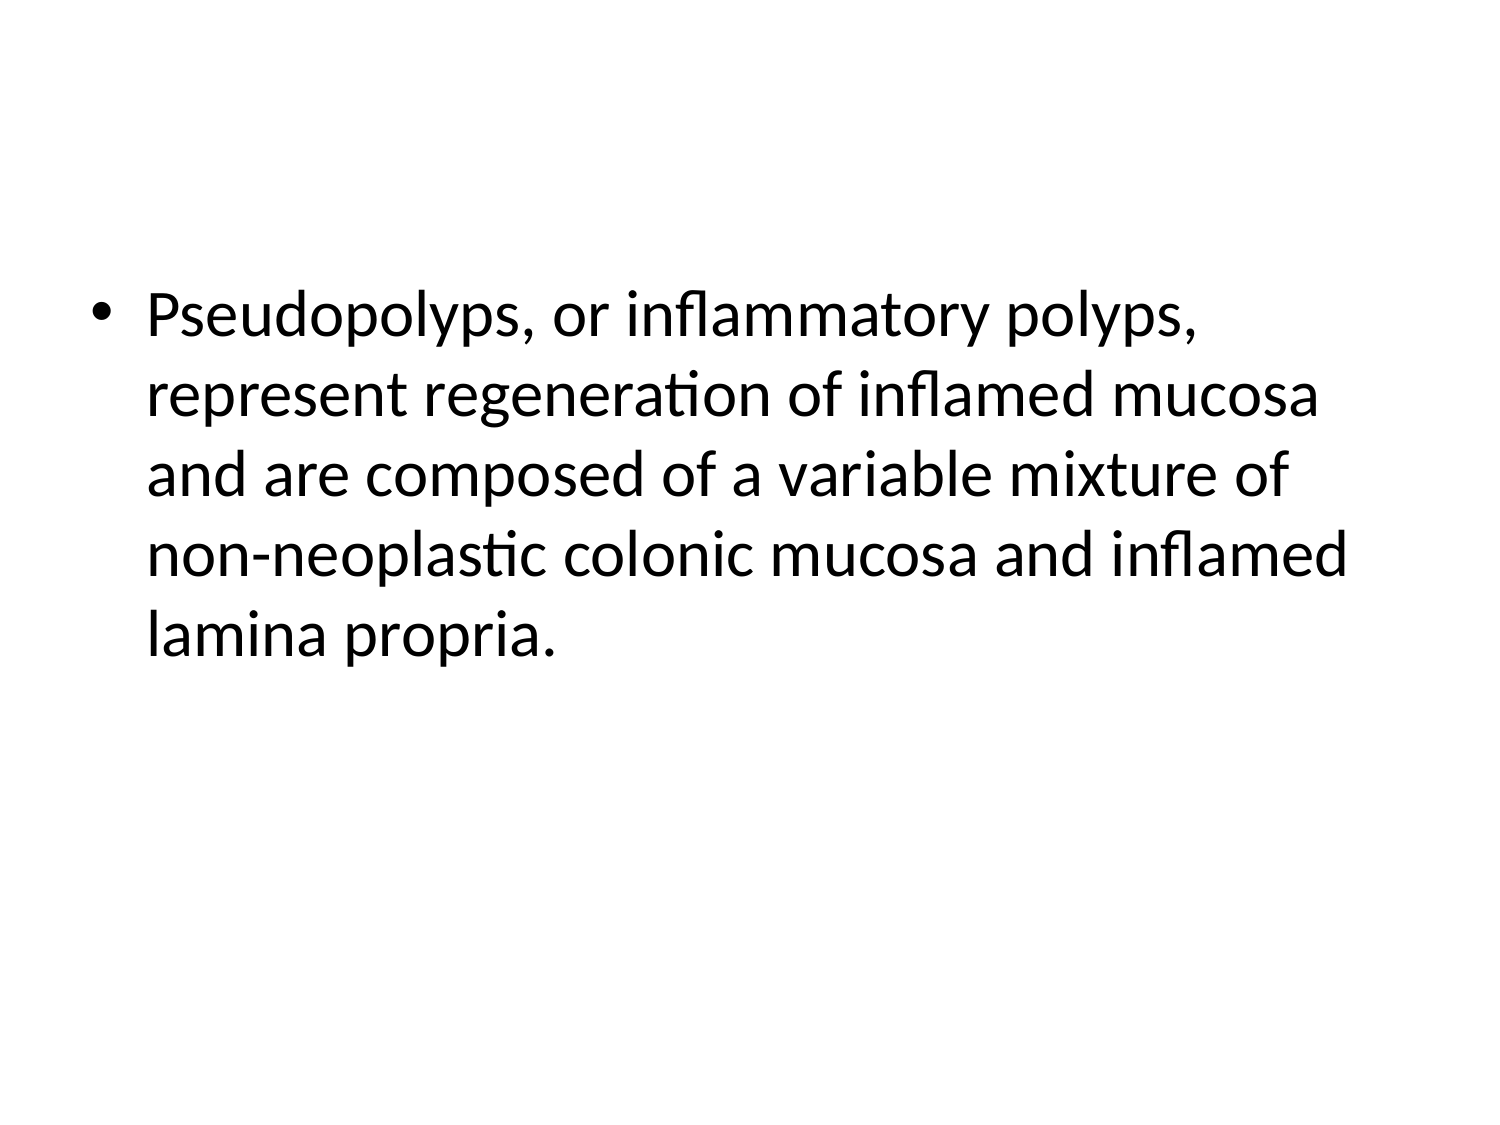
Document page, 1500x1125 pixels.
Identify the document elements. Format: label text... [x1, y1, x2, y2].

list Pseudopolyps, or inflammatory polyps, represent regeneration of inflamed mucosa and are composed of a variable mixture of non-neoplastic colonic mucosa and inflamed lamina propria. [75, 262, 1425, 1005]
